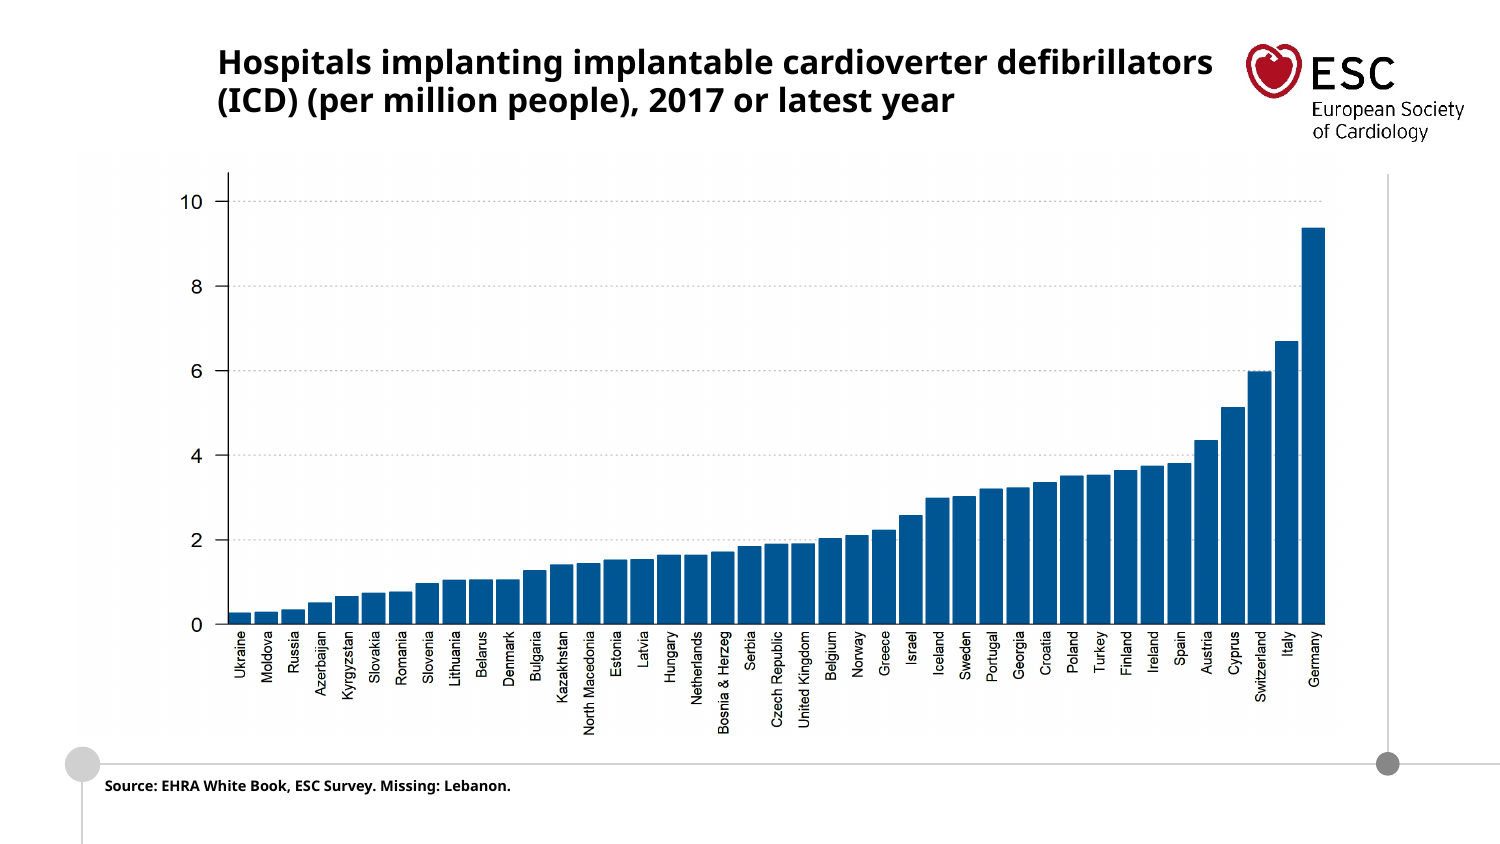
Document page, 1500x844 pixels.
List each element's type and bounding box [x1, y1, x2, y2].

picture [1246, 44, 1464, 142]
picture [74, 149, 1351, 743]
